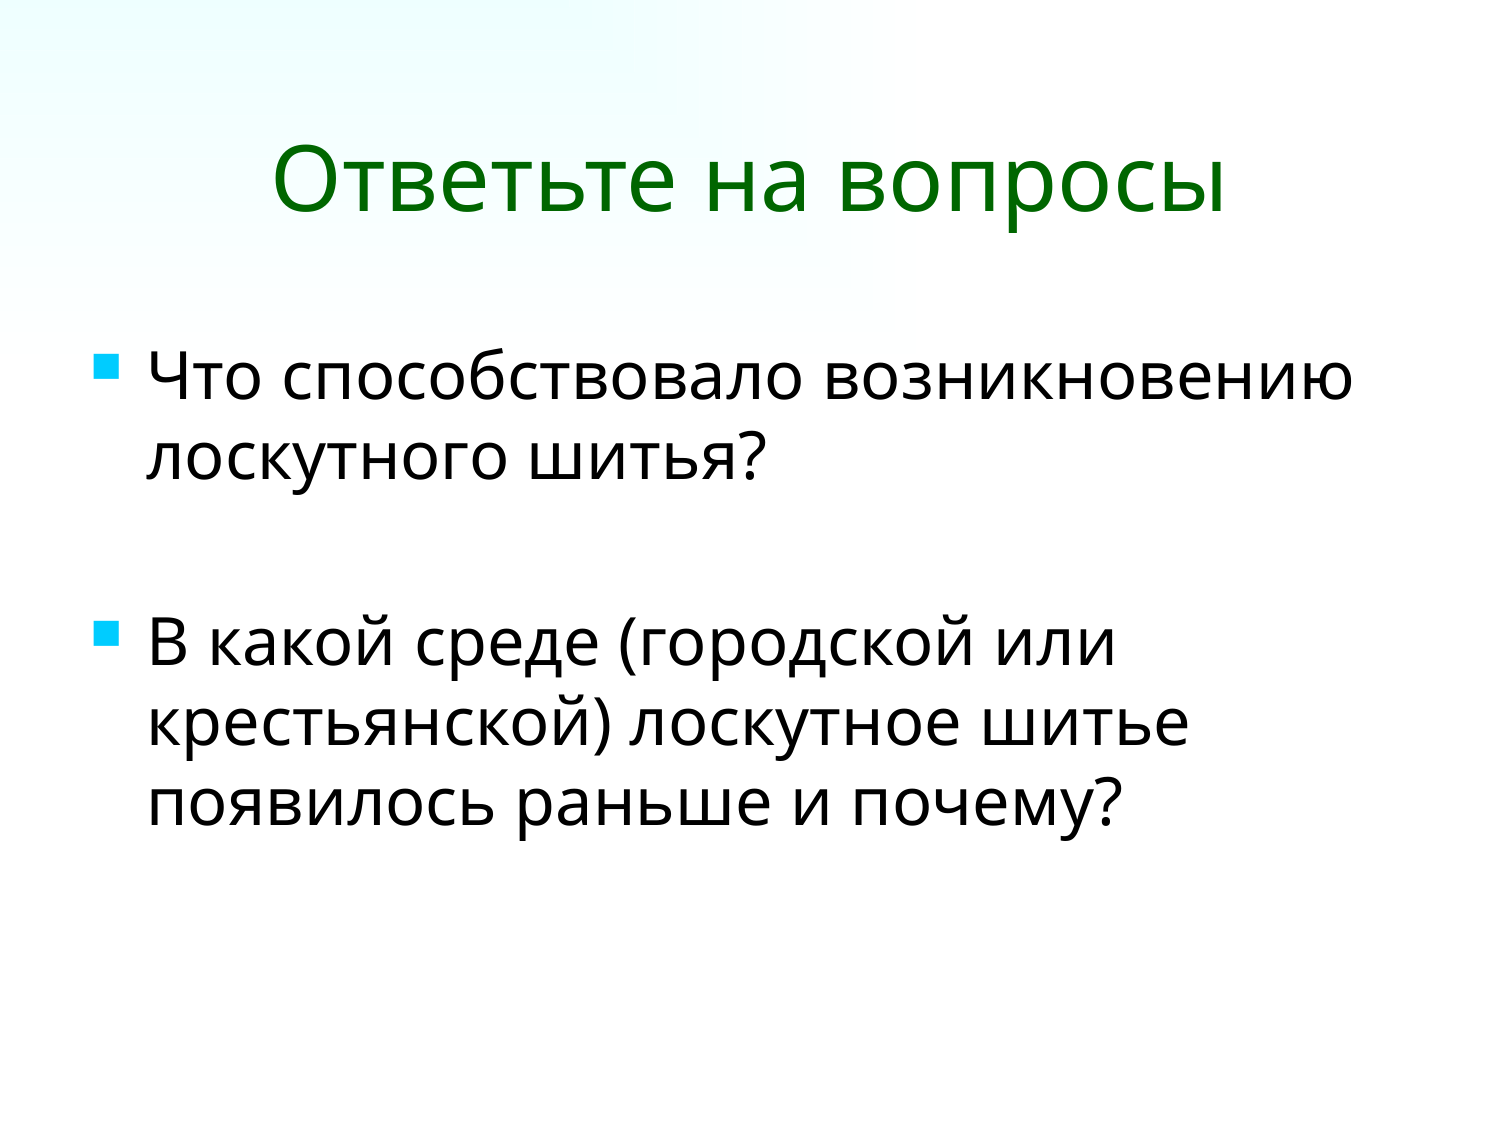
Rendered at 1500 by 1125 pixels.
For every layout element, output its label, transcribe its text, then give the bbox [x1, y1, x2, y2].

title Ответьте на вопросы [74, 62, 1426, 288]
list Что способствовало возникновению лоскутного шитья? В какой среде (городской или крестьянской) лоскутное шитье появилось раньше и почему? [74, 324, 1426, 1001]
